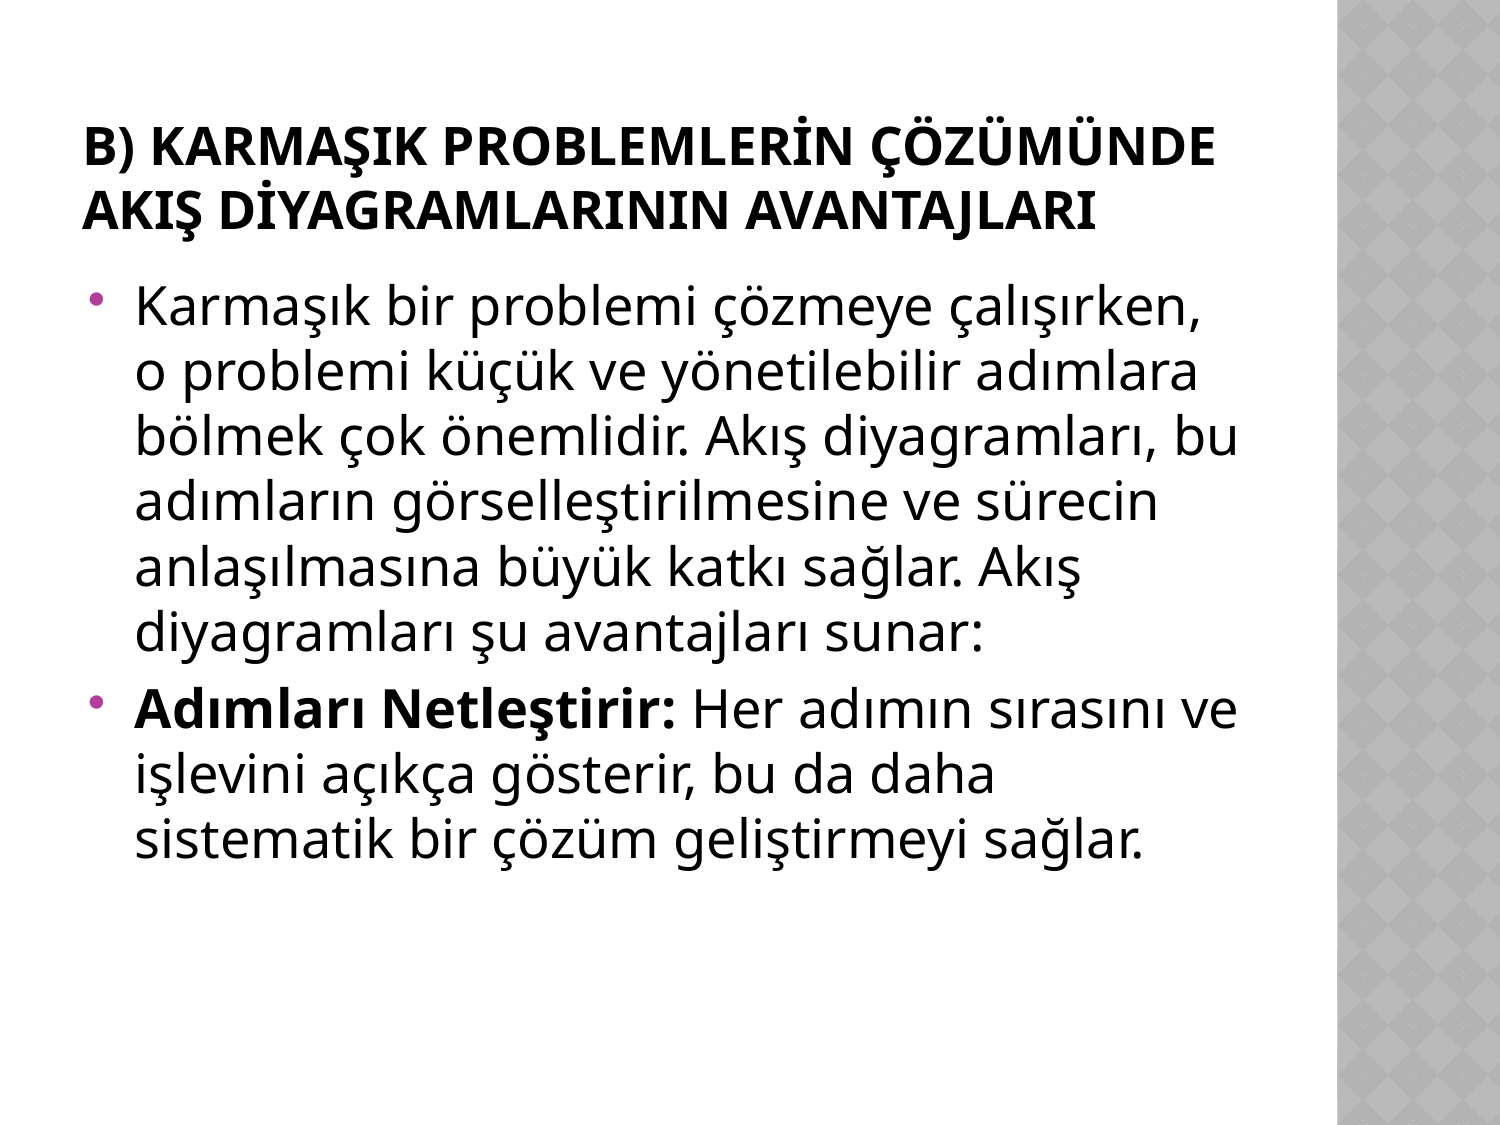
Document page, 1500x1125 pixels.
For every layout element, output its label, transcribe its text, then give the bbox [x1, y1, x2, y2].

list Karmaşık bir problemi çözmeye çalışırken, o problemi küçük ve yönetilebilir adımlara bölmek çok önemlidir. Akış diyagramları, bu adımların görselleştirilmesine ve sürecin anlaşılmasına büyük katkı sağlar. Akış diyagramları şu avantajları sunar: Adımları Netleştirir: Her adımın sırasını ve işlevini açıkça gösterir, bu da daha sistematik bir çözüm geliştirmeyi sağlar. [75, 264, 1263, 1059]
title b) Karmaşık Problemlerin Çözümünde Akış Diyagramlarının Avantajları [75, 52, 1263, 240]
